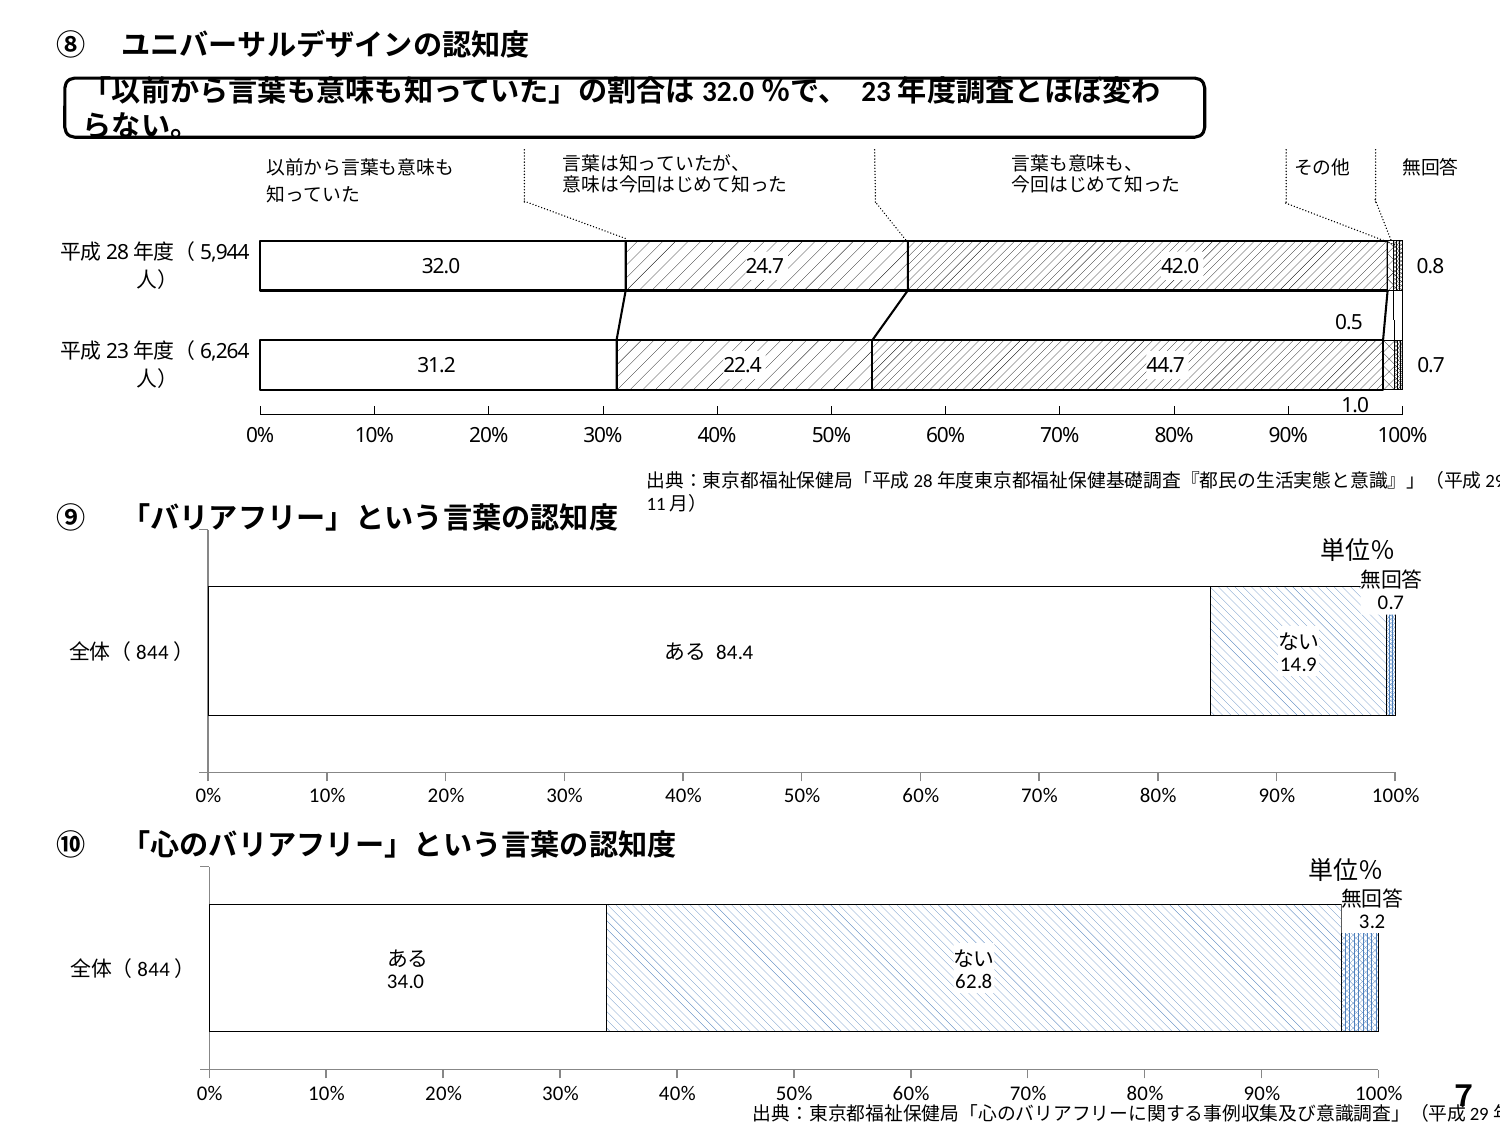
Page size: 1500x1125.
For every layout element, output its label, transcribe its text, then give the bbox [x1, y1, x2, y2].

text_box ⑩ 「心のバリアフリー」という言葉の認知度 [41, 821, 1306, 861]
chart [42, 861, 1430, 1110]
text_box 出典：東京都福祉保健局「平成28年度東京都福祉保健基礎調査『都民の生活実態と意識』」（平成29年11月） [631, 461, 1500, 504]
chart [41, 523, 1448, 814]
text_box ⑧ ユニバーサルデザインの認知度 [41, 19, 1306, 69]
text_box 出典：東京都福祉保健局「心のバリアフリーに関する事例収集及び意識調査」（平成29年3月） [738, 1118, 1500, 1125]
chart [41, 148, 1459, 451]
text_box ⑨ 「バリアフリー」という言葉の認知度 [41, 491, 1306, 522]
text_box 単位％ [1257, 846, 1435, 867]
text_box ７ [1411, 1070, 1500, 1121]
text_box 「以前から言葉も意味も知っていた」の割合は32.0％で、 23年度調査とほぼ変わらない。 [62, 75, 1207, 140]
